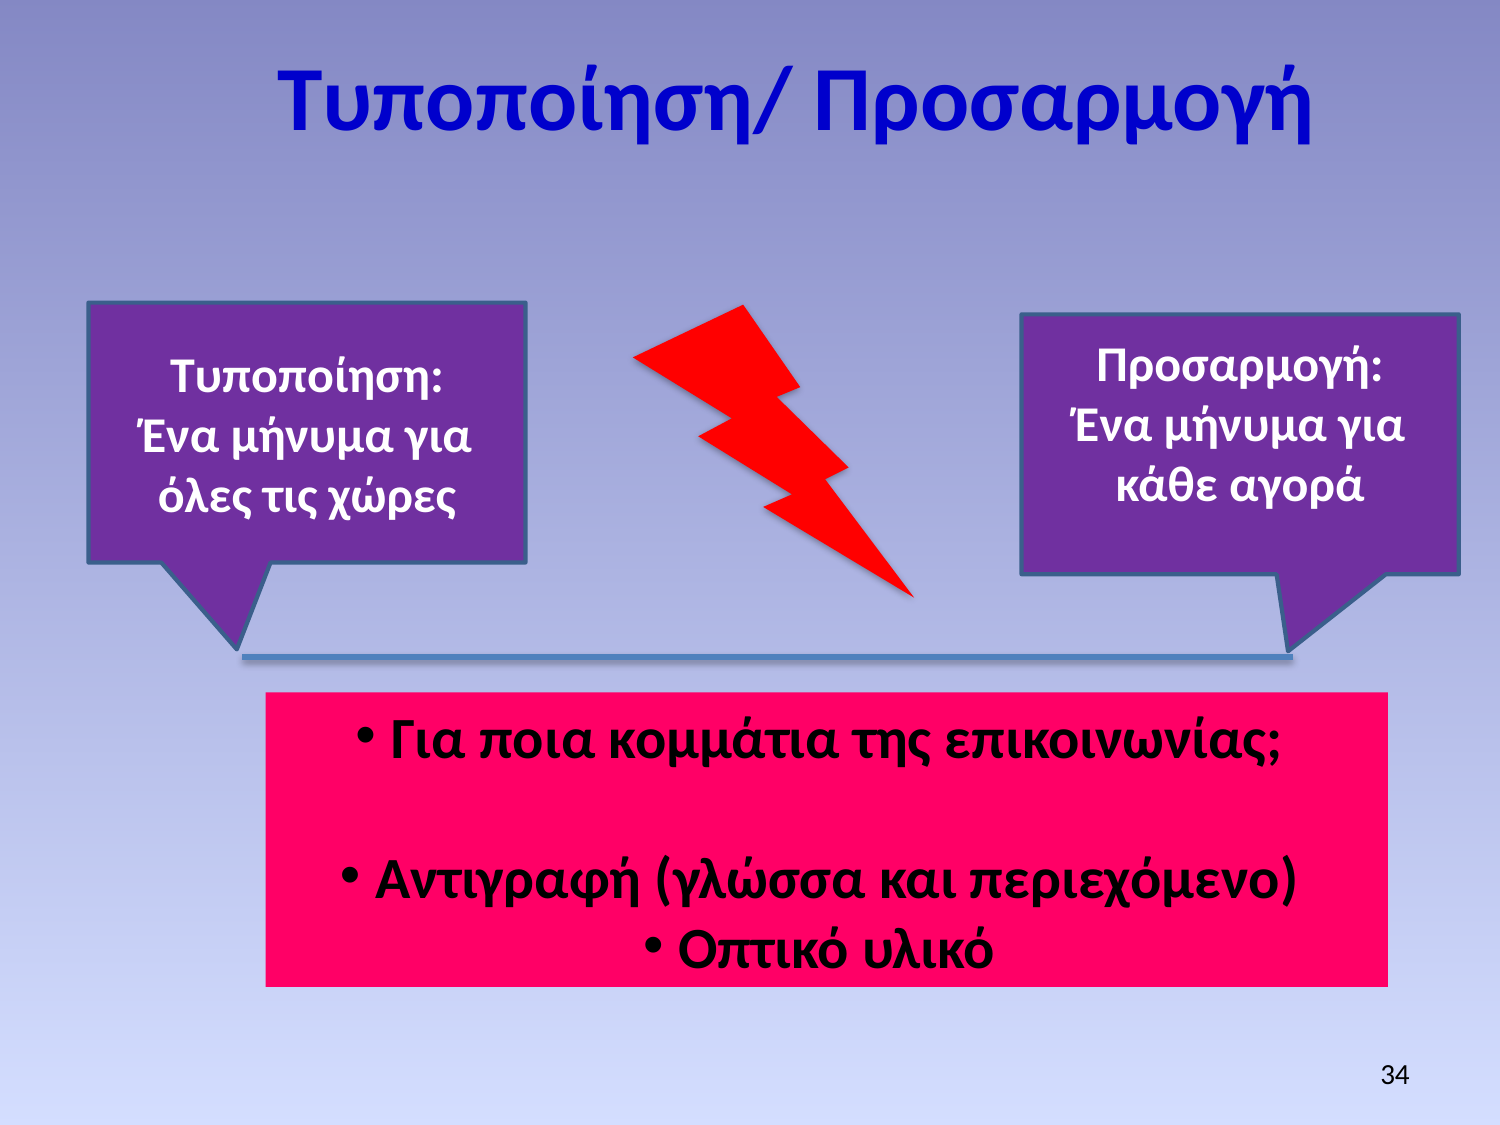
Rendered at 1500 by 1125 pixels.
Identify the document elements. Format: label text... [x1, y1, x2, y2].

text_box [632, 304, 915, 598]
text_box Τυποποίηση: Ένα μήνυμα για όλες τις χώρες [86, 300, 528, 652]
text_box Για ποια κομμάτια της επικοινωνίας; Αντιγραφή (γλώσσα και περιεχόμενο) Οπτικό υλικό [265, 692, 1388, 987]
text_box Προσαρμογή: Ένα μήνυμα για κάθε αγορά [1019, 312, 1461, 654]
title Τυποποίηση/ Προσαρμογή [82, 0, 1432, 188]
slide_number 34 [1074, 1042, 1425, 1103]
